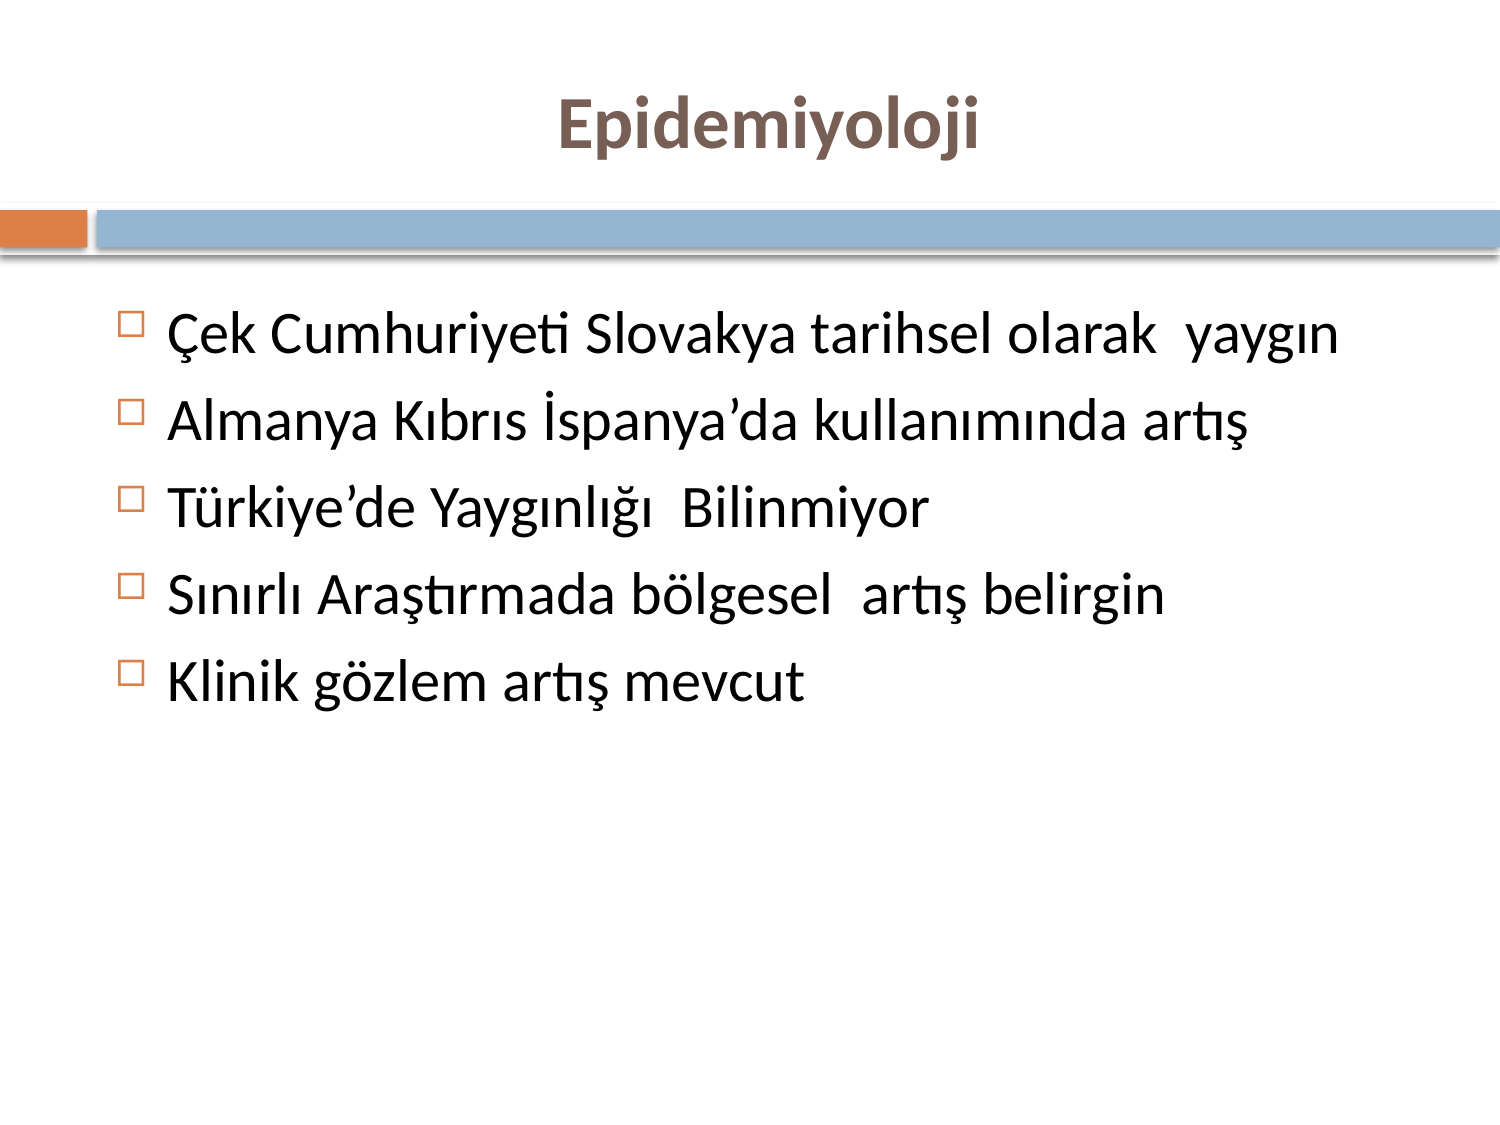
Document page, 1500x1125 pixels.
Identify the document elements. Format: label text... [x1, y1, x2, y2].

title Epidemiyoloji [100, 37, 1438, 200]
list Çek Cumhuriyeti Slovakya tarihsel olarak yaygın Almanya Kıbrıs İspanya’da kullanımında artış Türkiye’de Yaygınlığı Bilinmiyor Sınırlı Araştırmada bölgesel artış belirgin Klinik gözlem artış mevcut [100, 285, 1438, 1024]
